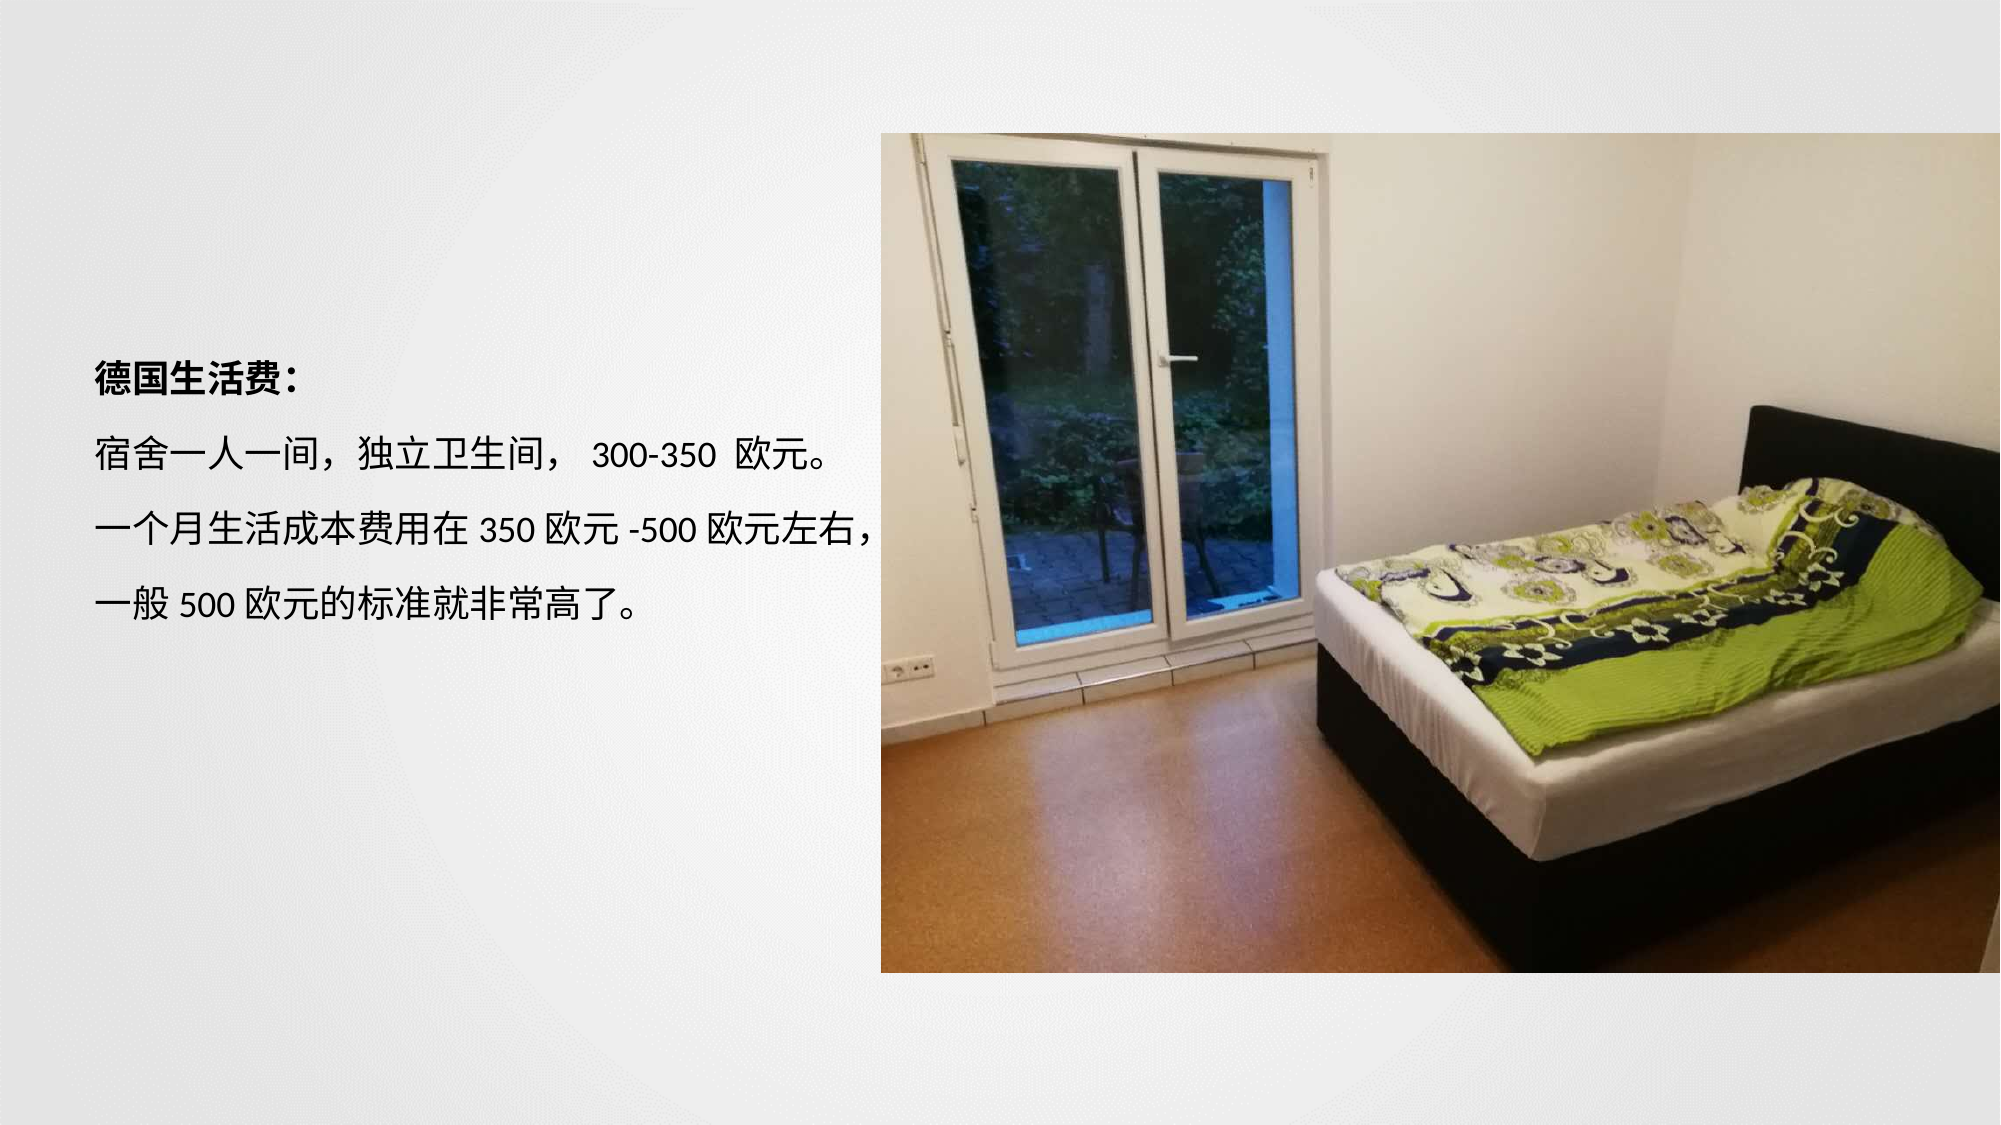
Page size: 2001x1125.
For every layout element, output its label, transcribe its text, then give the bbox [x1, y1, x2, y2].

list 德国生活费： 宿舍一人一间，独立卫生间，300-350 欧元。 一个月生活成本费用在350欧元-500欧元左右， 一般500欧元的标准就非常高了。 [79, 79, 1789, 892]
picture [0, 0, 2001, 1125]
